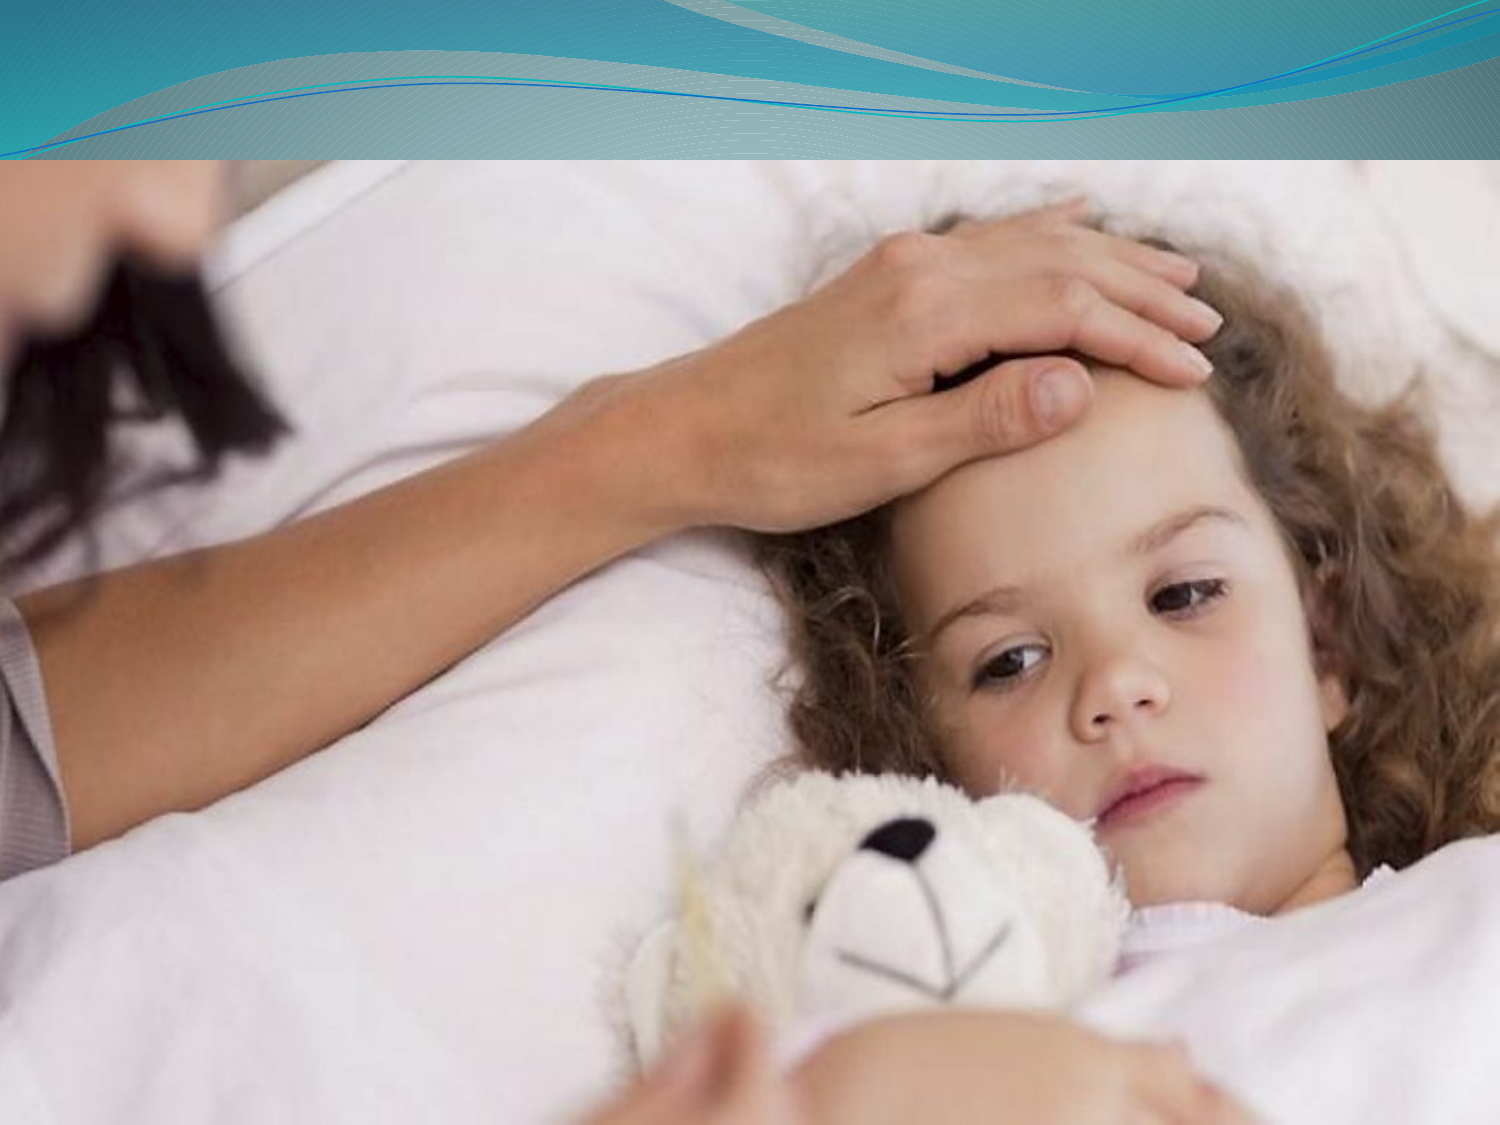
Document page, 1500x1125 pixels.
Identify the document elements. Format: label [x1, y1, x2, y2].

picture [0, 160, 1500, 1125]
